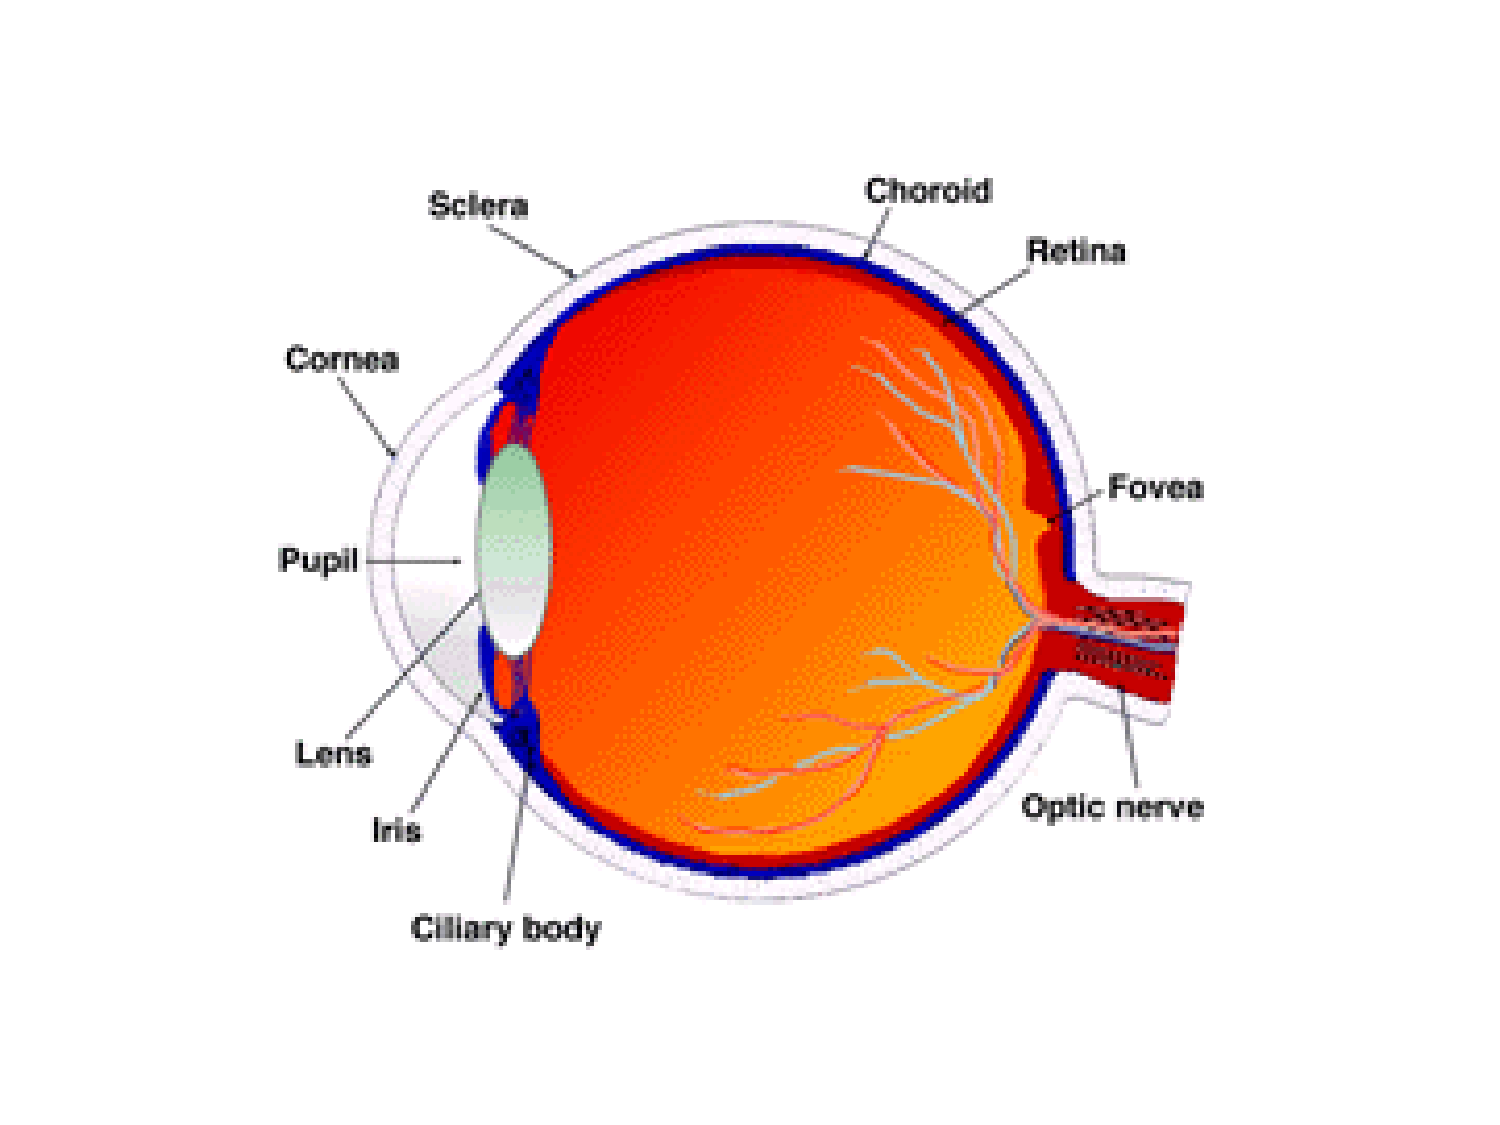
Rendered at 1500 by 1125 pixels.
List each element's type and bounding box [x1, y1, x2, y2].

picture [224, 137, 1263, 985]
